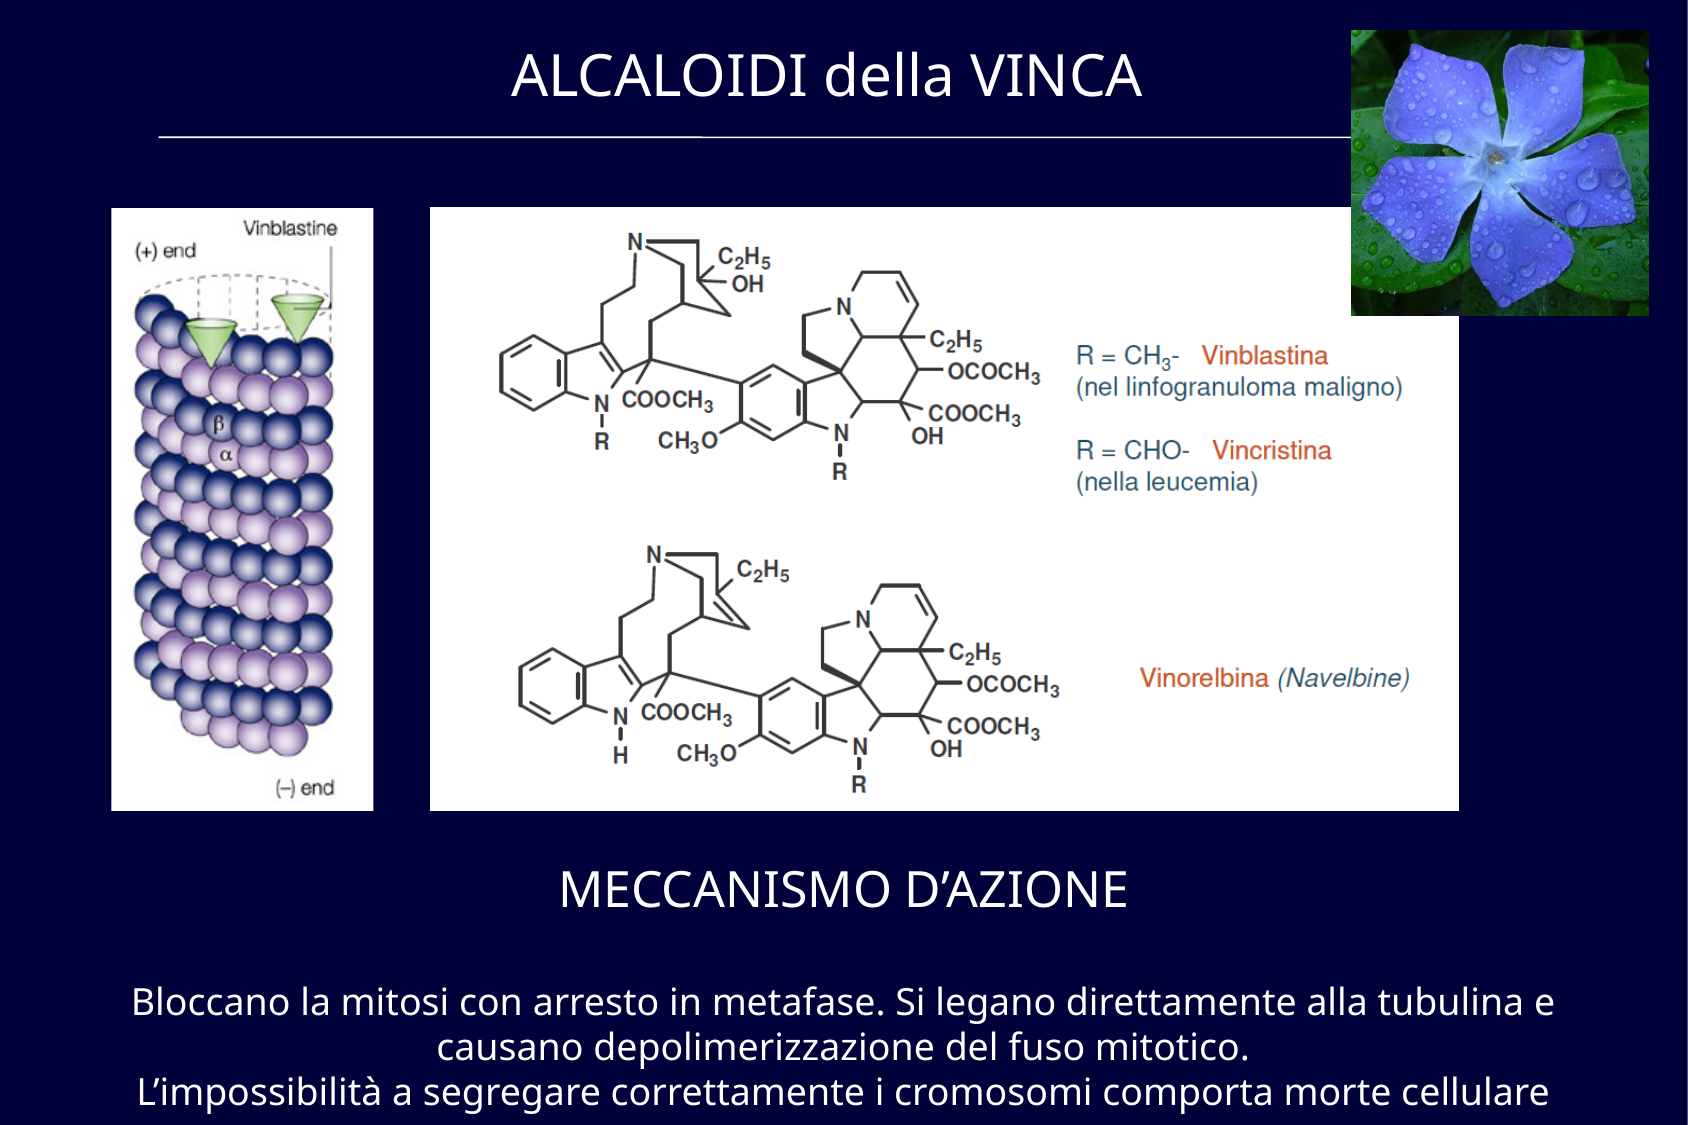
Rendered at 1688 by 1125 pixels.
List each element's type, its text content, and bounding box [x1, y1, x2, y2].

text_box MECCANISMO D’AZIONE Bloccano la mitosi con arresto in metafase. Si legano direttamente alla tubulina e causano depolimerizzazione del fuso mitotico. L’impossibilità a segregare correttamente i cromosomi comporta morte cellulare [64, 849, 1624, 1081]
picture [111, 207, 374, 811]
text_box ALCALOIDI della VINCA [496, 30, 1219, 117]
picture [429, 30, 1649, 811]
